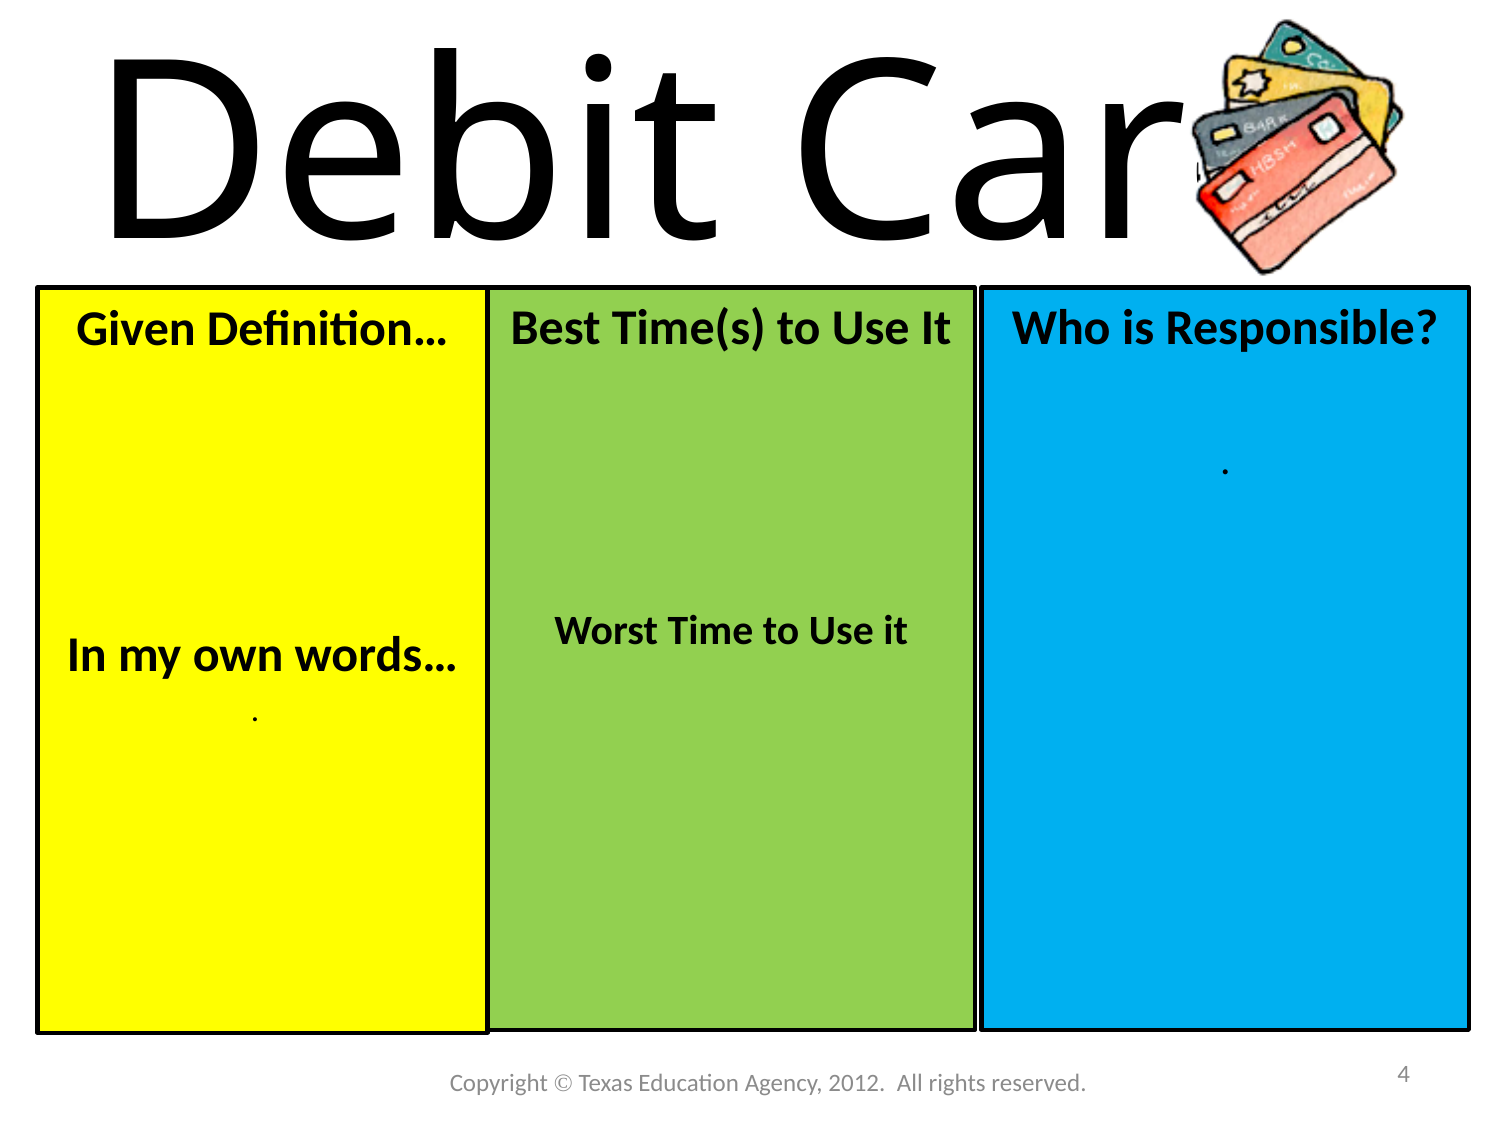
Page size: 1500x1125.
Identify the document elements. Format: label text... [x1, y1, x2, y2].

slide_number 4 [1188, 1042, 1425, 1103]
picture [1167, 12, 1426, 282]
text_box Best Time(s) to Use It Worst Time to Use it [485, 285, 977, 1032]
title Debit Card [75, 45, 1162, 233]
text_box Who is Responsible? . [979, 285, 1471, 1032]
footer Copyright © Texas Education Agency, 2012. All rights reserved. [350, 1037, 1188, 1125]
list Given Definition… In my own words… . [35, 285, 490, 1035]
